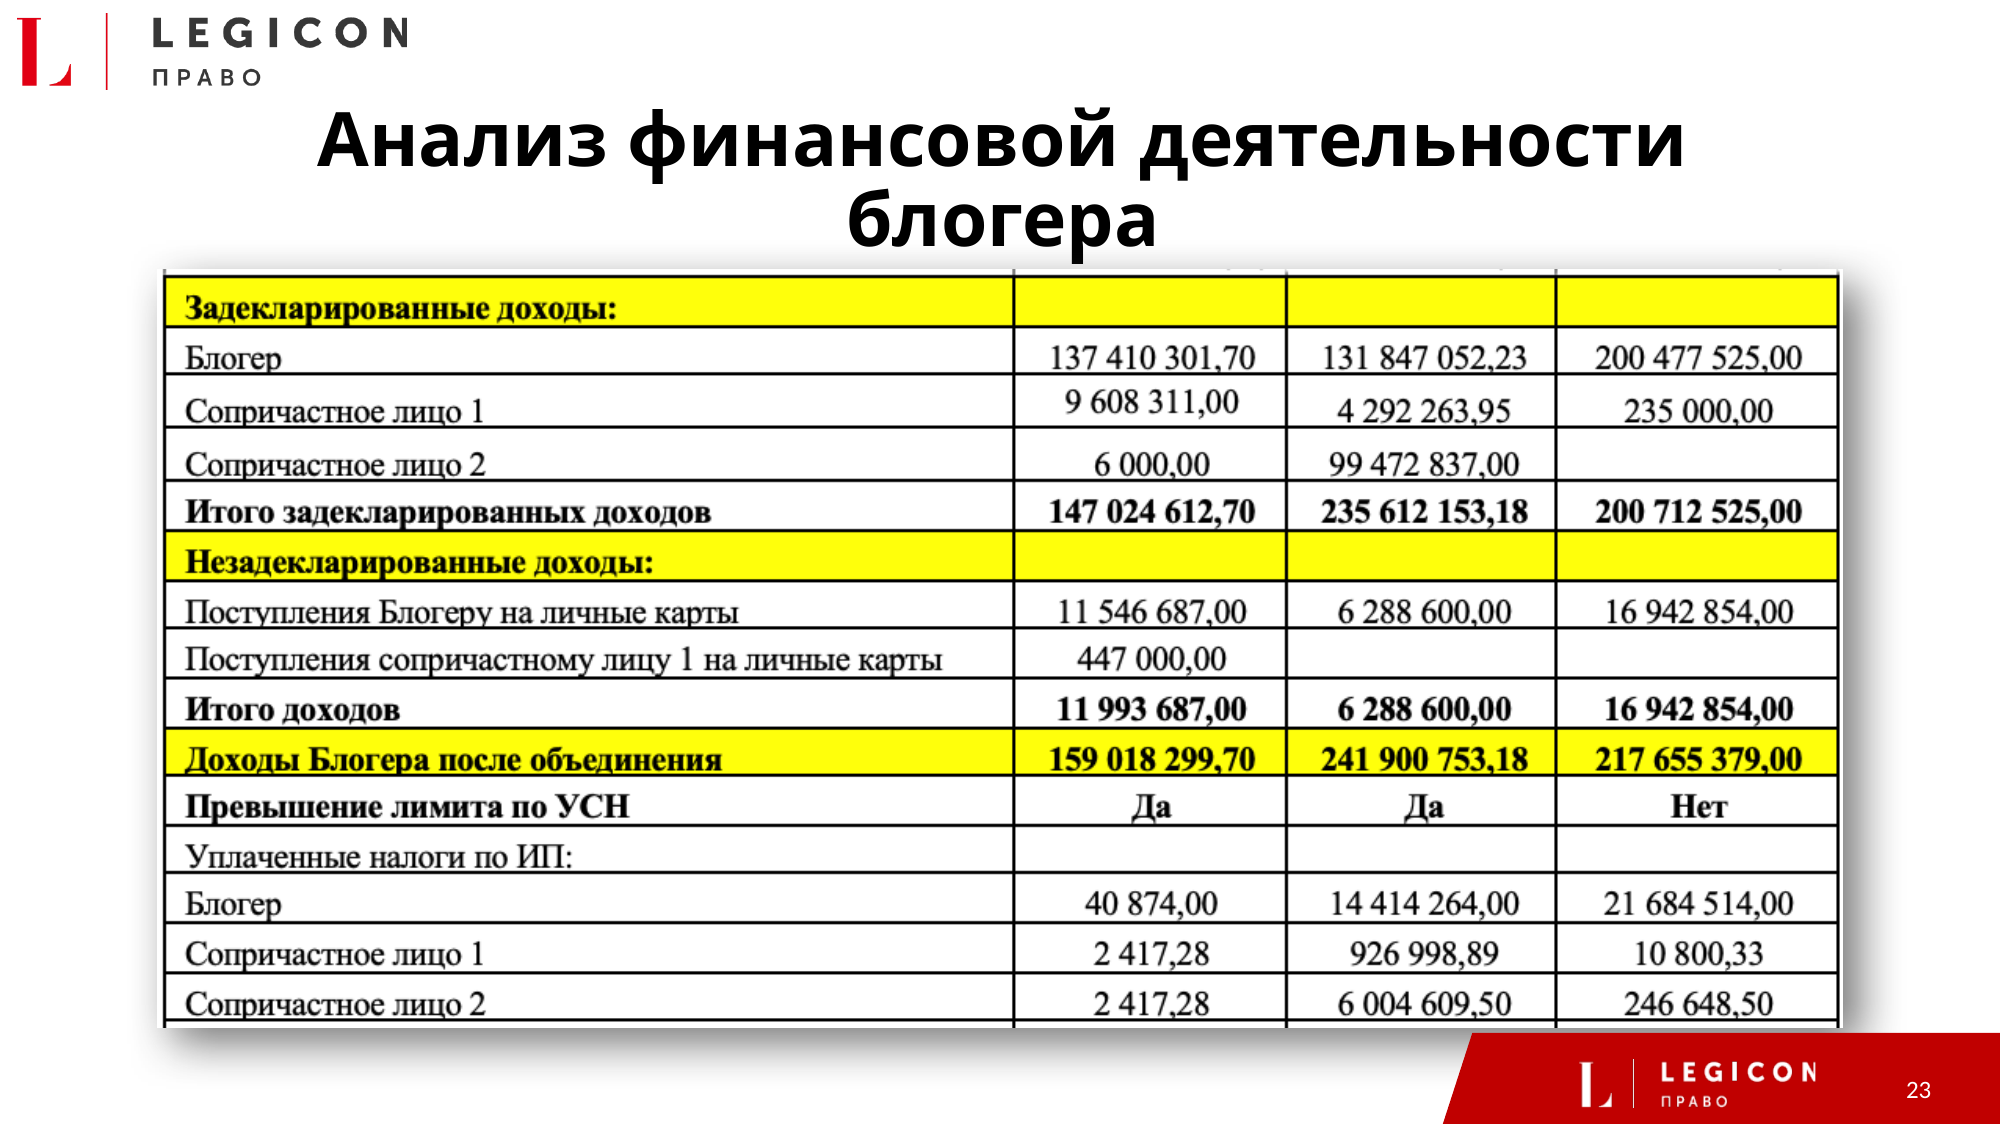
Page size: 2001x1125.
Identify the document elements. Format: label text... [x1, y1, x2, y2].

picture [17, 13, 407, 90]
slide_number 23 [1862, 1058, 1947, 1119]
picture [1579, 1059, 1816, 1108]
text_box Анализ финансовой деятельности блогера [140, 73, 1866, 291]
picture [157, 269, 1843, 1028]
text_box [1442, 1032, 2000, 1124]
